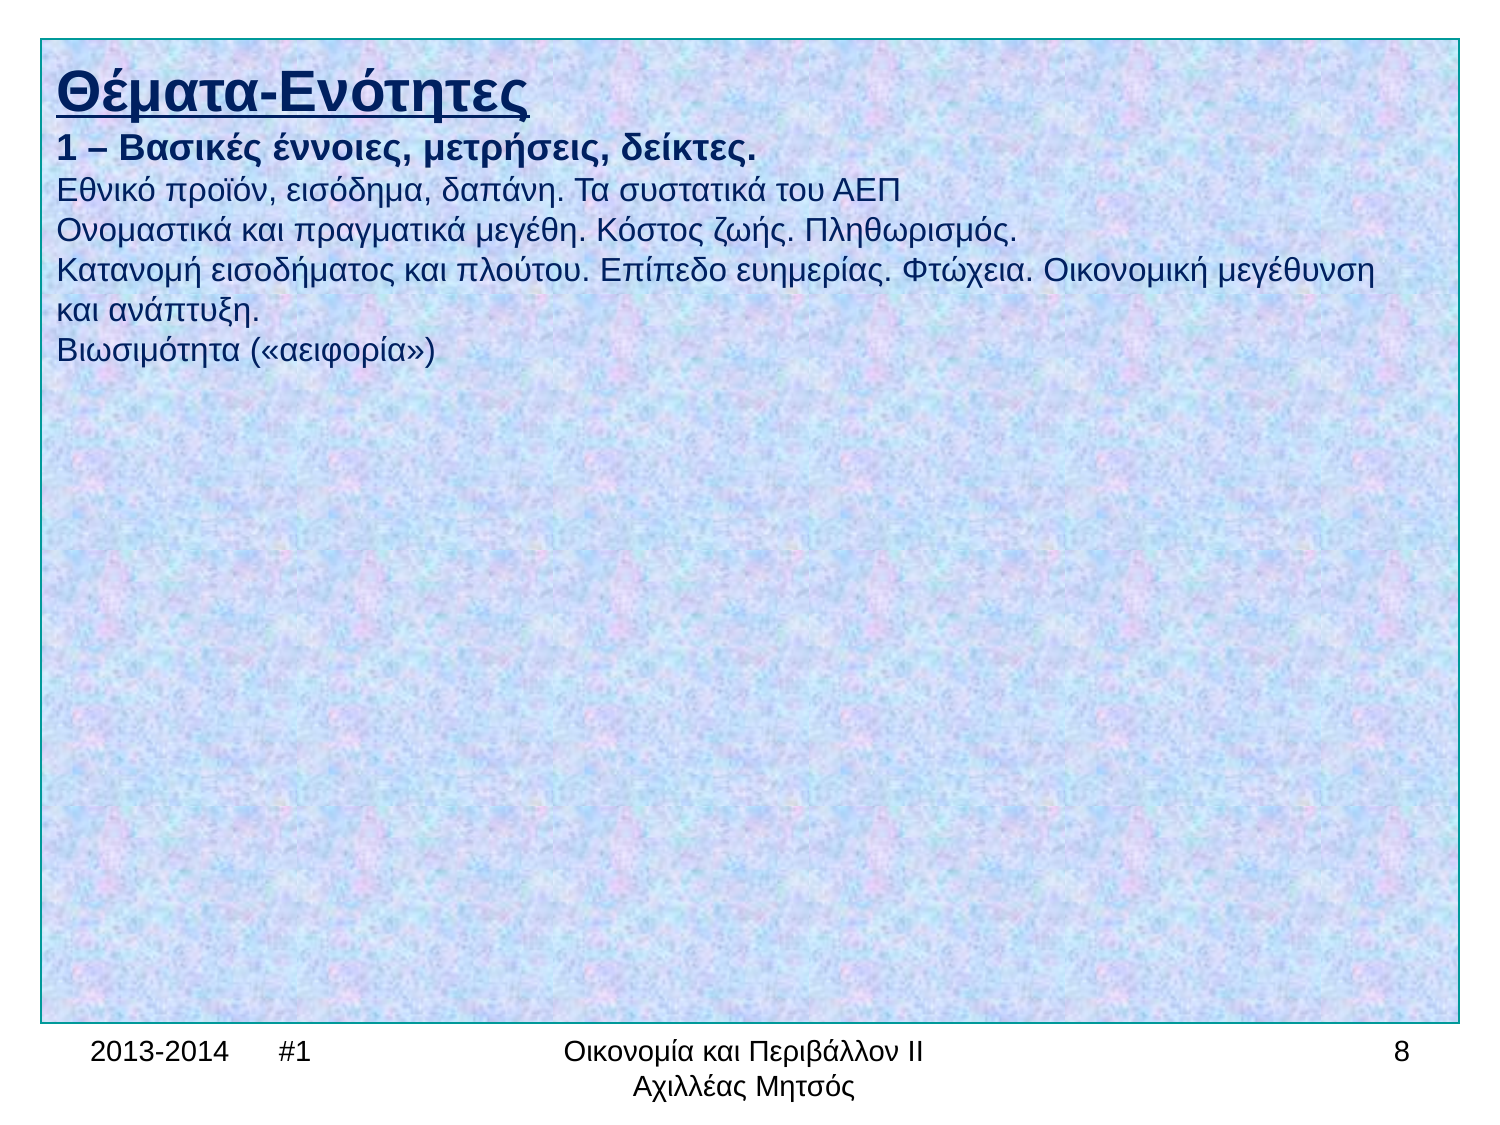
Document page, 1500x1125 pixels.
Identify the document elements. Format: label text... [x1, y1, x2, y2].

slide_number 8 [1074, 1024, 1426, 1103]
subtitle Θέματα-Ενότητες 1 – Βασικές έννοιες, μετρήσεις, δείκτες. Εθνικό προϊόν, εισόδημα, δαπάνη. Τα συστατικά του ΑΕΠ Ονομαστικά και πραγματικά μεγέθη. Κόστος ζωής. Πληθωρισμός. Κατανομή εισοδήματος και πλούτου. Επίπεδο ευημερίας. Φτώχεια. Οικονομική μεγέθυνση και ανάπτυξη. Βιωσιμότητα («αειφορία») [40, 38, 1460, 1024]
footer Οικονομία και Περιβάλλον ΙΙ Αχιλλέας Μητσός [489, 1024, 999, 1103]
slide_number 2013-2014 #1 [74, 1024, 426, 1103]
